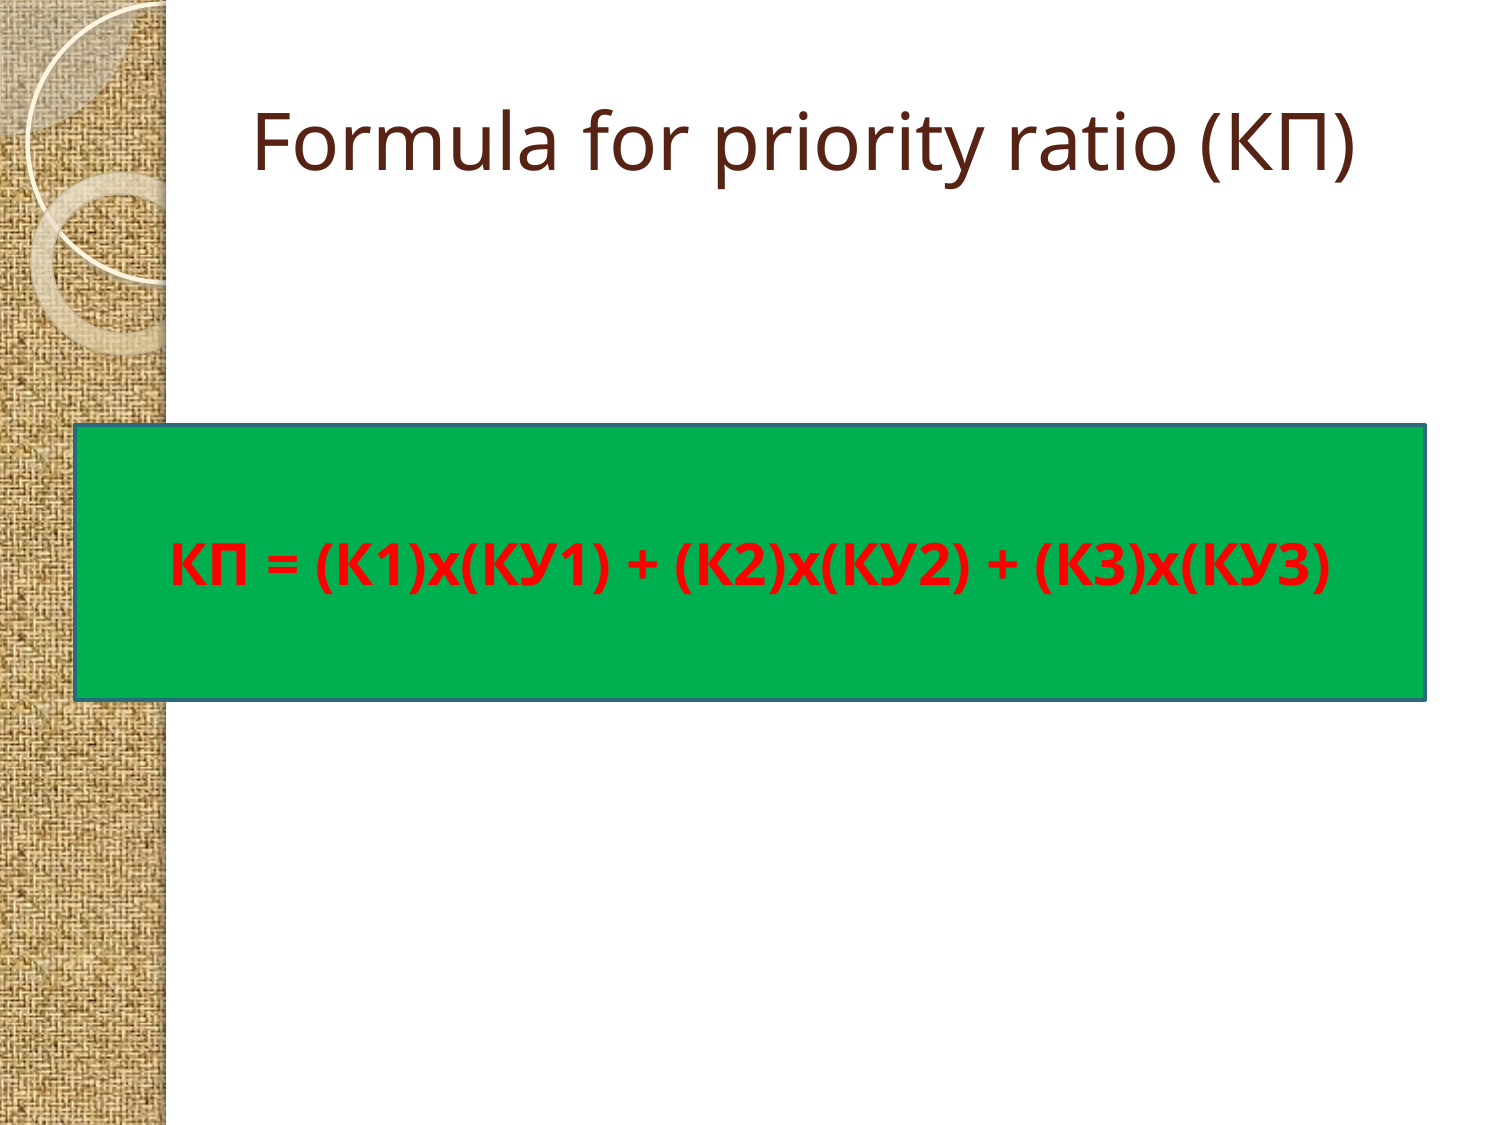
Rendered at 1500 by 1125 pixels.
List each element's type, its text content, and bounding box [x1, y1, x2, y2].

title Formula for priority ratio (КП) [235, 45, 1466, 233]
list КП = (К1)x(КУ1) + (К2)x(КУ2) + (К3)x(КУ3) [73, 423, 1427, 702]
picture [136, 0, 164, 4]
picture [62, 195, 160, 280]
picture [53, 241, 160, 332]
picture [32, 13, 160, 207]
picture [0, 134, 166, 1125]
